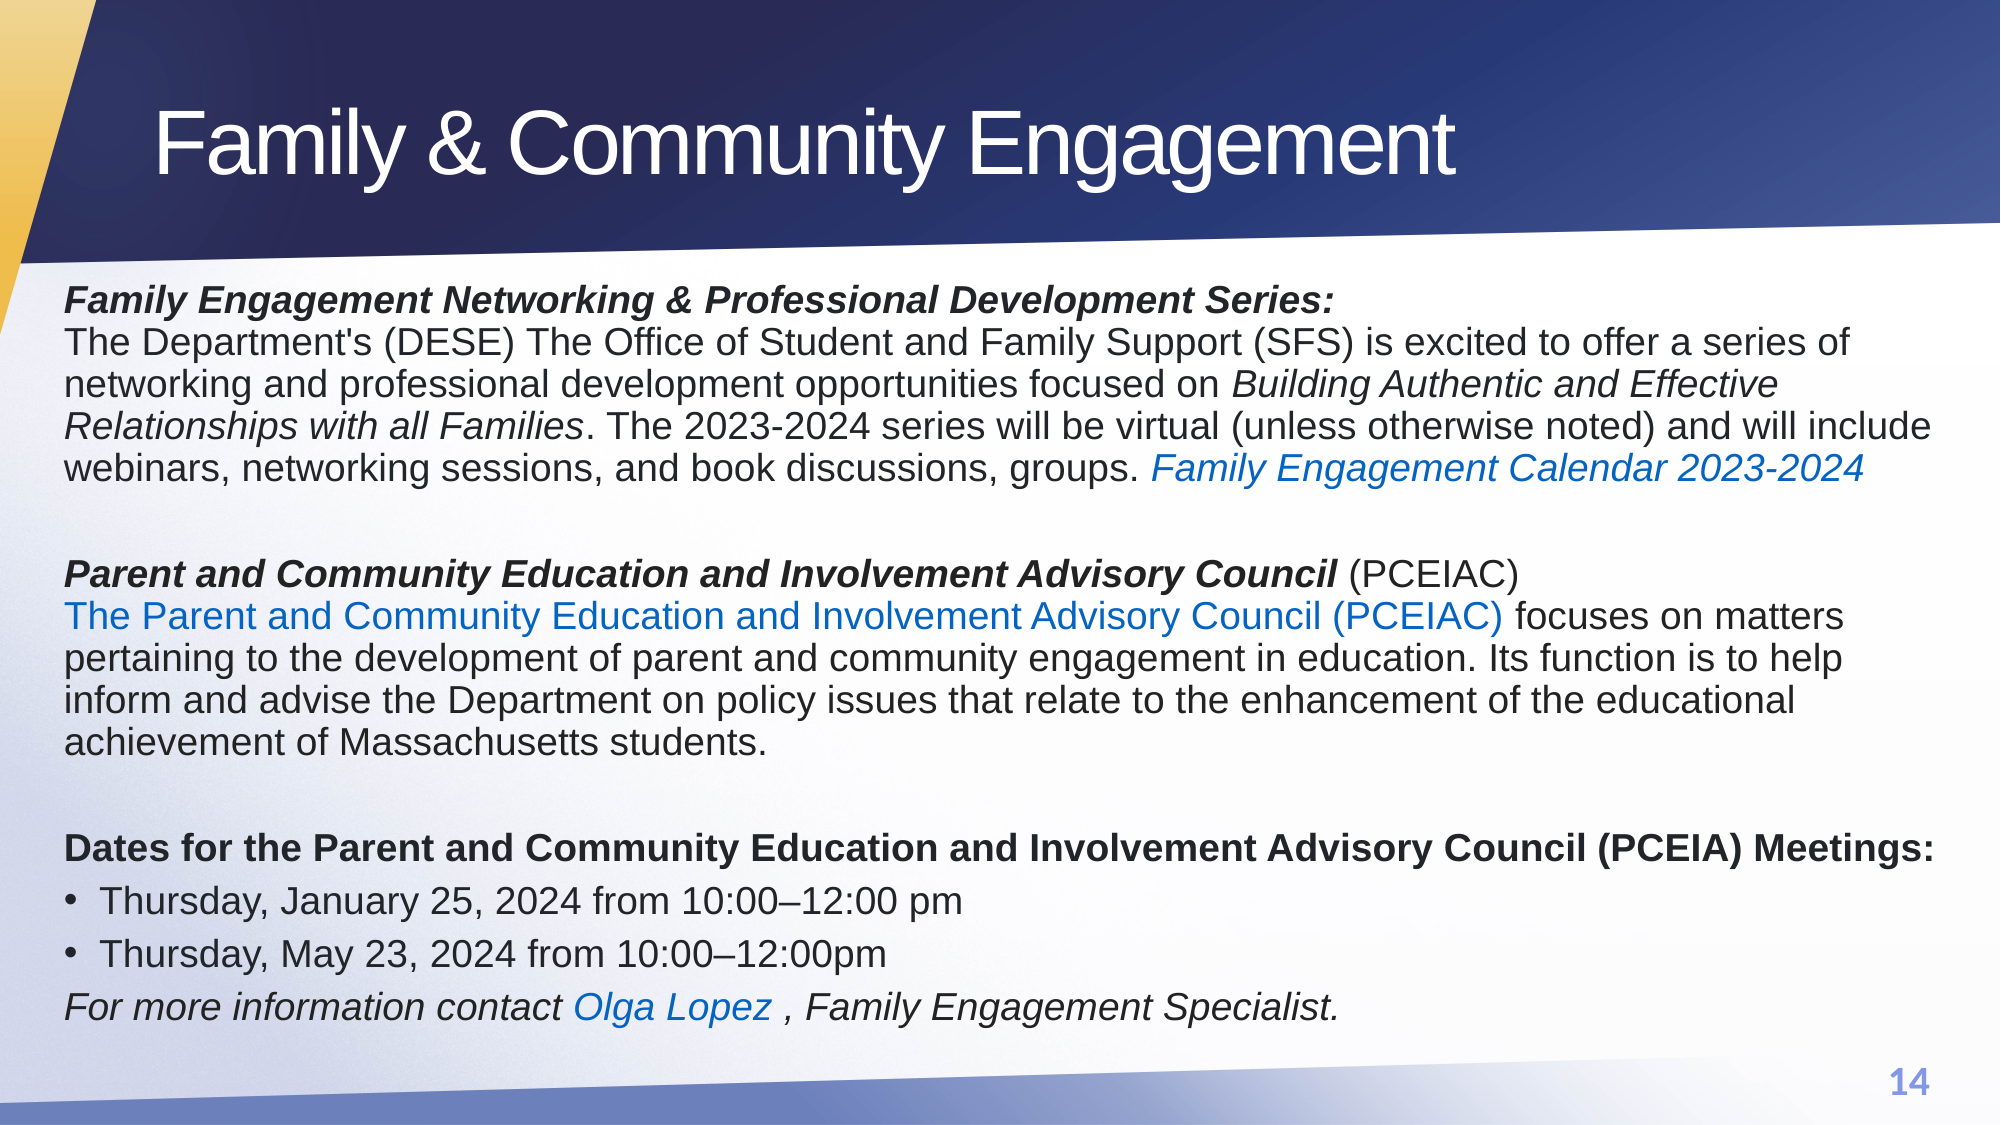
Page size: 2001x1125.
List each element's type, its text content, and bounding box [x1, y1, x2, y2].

title Family & Community Engagement [137, 59, 1863, 231]
picture [0, 0, 2000, 1125]
list Family Engagement Networking & Professional Development Series: The Department's (DESE) The Office of Student and Family Support (SFS) is excited to offer a series of networking and professional development opportunities focused on Building Authentic and Effective Relationships with all Families. The 2023-2024 series will be virtual (unless otherwise noted) and will include webinars, networking sessions, and book discussions, groups. Family Engagement Calendar 2023-2024 Parent and Community Education and Involvement Advisory Council (PCEIAC) The Parent and Community Education and Involvement Advisory Council (PCEIAC) focuses on matters pertaining to the development of parent and community engagement in education. Its function is to help inform and advise the Department on policy issues that relate to the enhancement of the educational achievement of Massachusetts students. Dates for the Parent and Community Education and Involvement Advisory Council (PCEIA) Meetings: Thursday, January 25, 2024 from 10:00–12:00 pm Thursday, May 23, 2024 from 10:00–12:00pm For more information contact Olga Lopez , Family Engagement Specialist. [48, 272, 1952, 1090]
